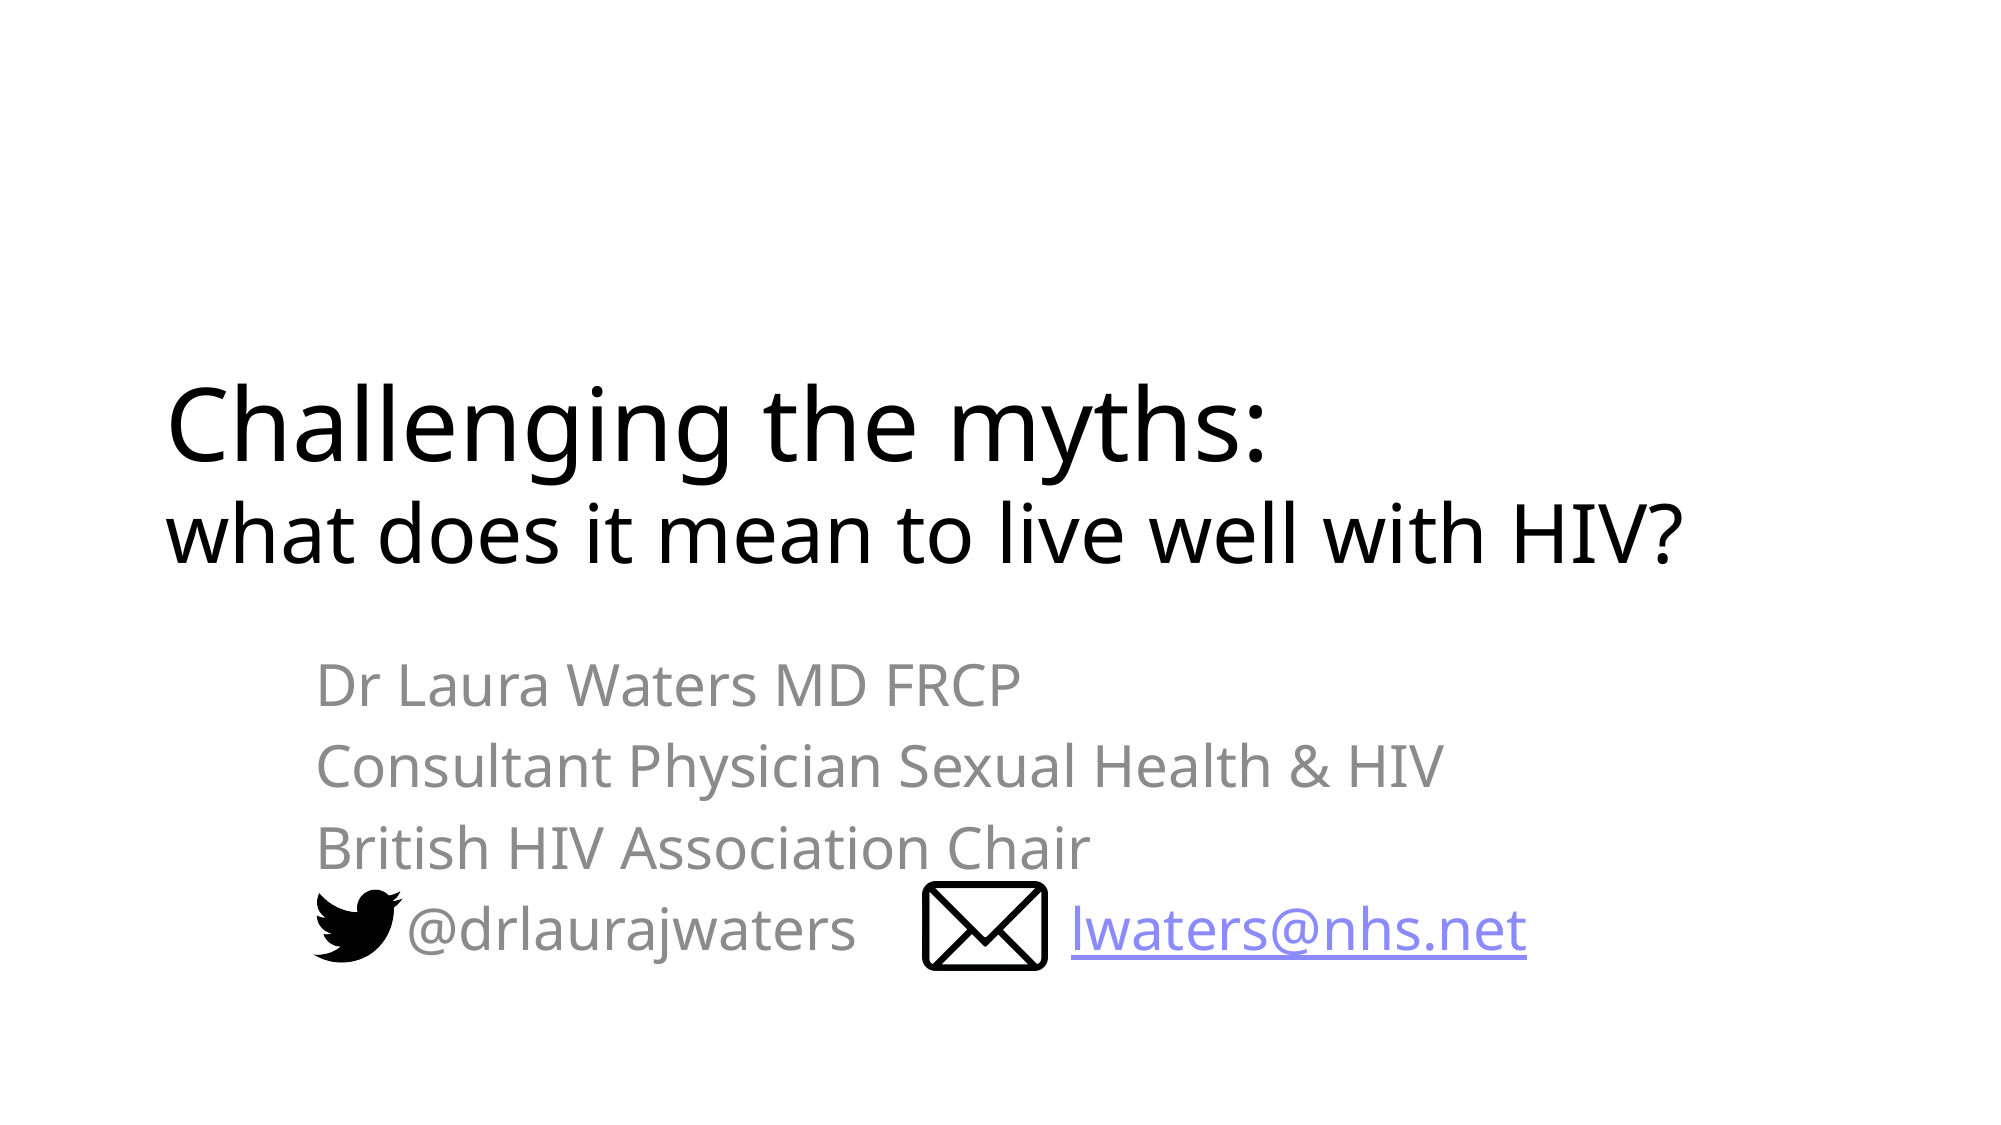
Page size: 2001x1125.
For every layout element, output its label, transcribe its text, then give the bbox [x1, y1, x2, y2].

picture [312, 881, 403, 971]
title Challenging the myths: what does it mean to live well with HIV? [150, 349, 1850, 591]
picture [922, 881, 1048, 971]
subtitle Dr Laura Waters MD FRCP Consultant Physician Sexual Health & HIV British HIV Association Chair @drlaurajwaters lwaters@nhs.net [300, 640, 1700, 987]
